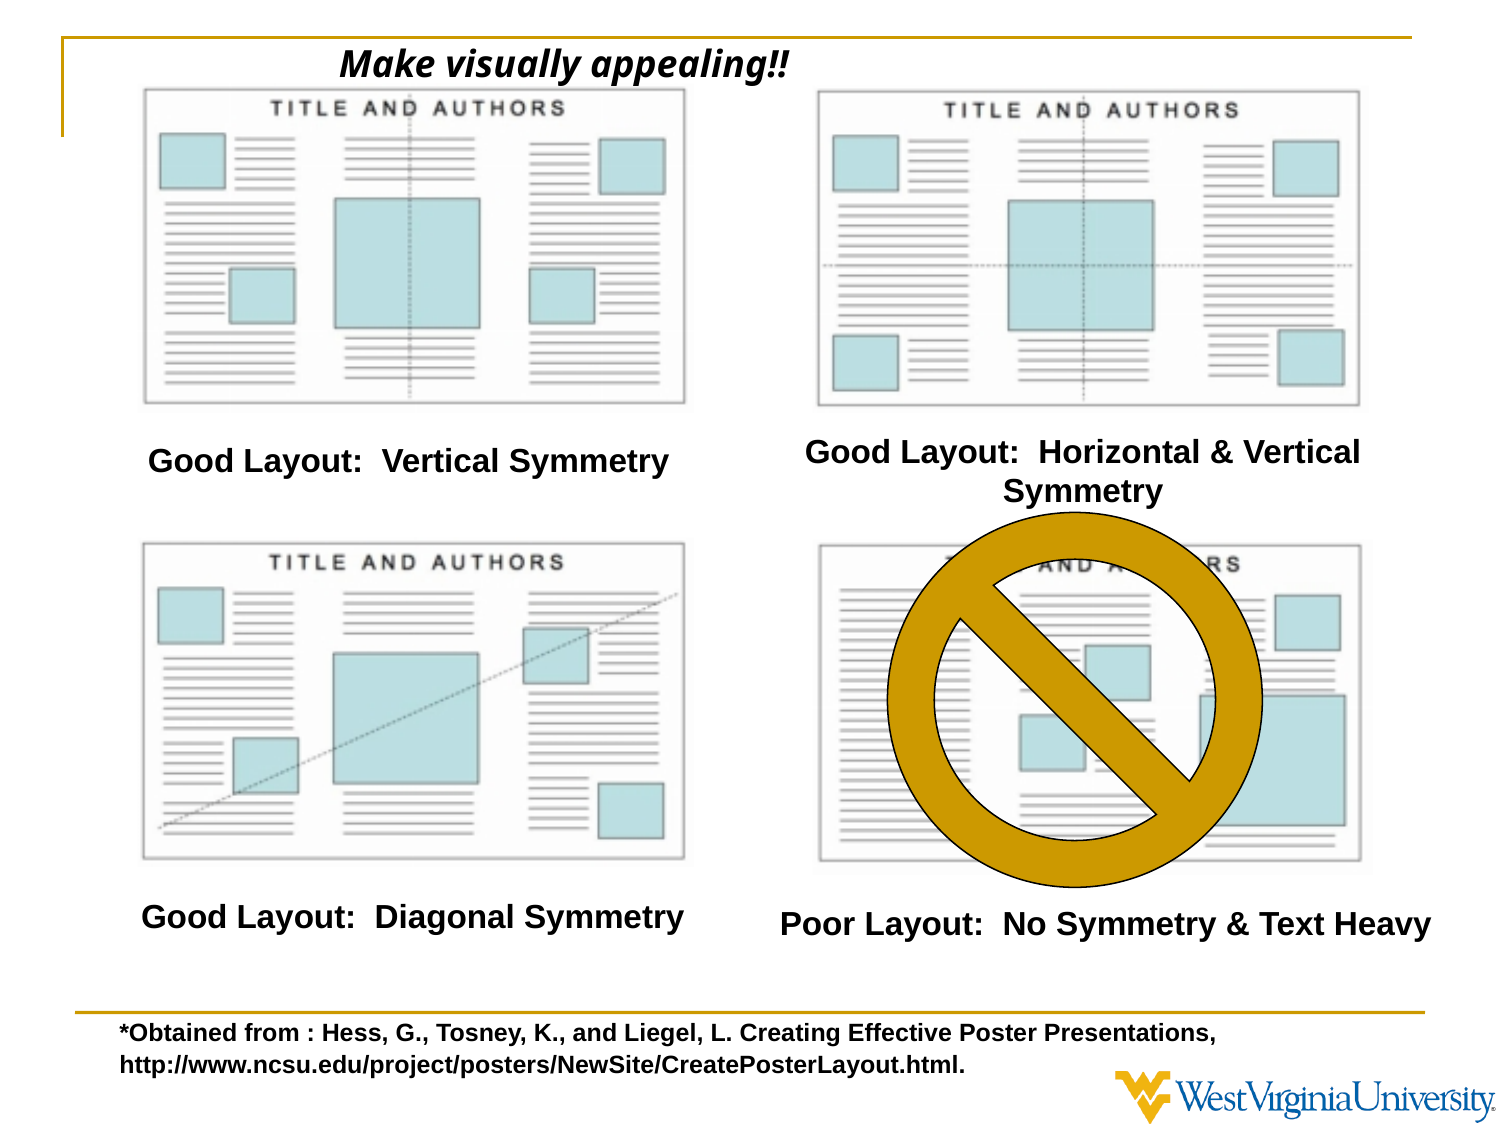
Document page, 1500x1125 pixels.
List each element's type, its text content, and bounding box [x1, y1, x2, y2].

text_box Make visually appealing!! [324, 37, 917, 93]
picture [812, 85, 1369, 413]
text_box [982, 512, 1168, 537]
text_box [1039, 884, 1111, 888]
picture [137, 83, 694, 413]
text_box Poor Layout: No Symmetry & Text Heavy [765, 894, 1448, 950]
picture [137, 537, 694, 867]
text_box Good Layout: Horizontal & Vertical Symmetry [789, 422, 1377, 517]
picture [812, 539, 1374, 876]
text_box Good Layout: Diagonal Symmetry [126, 887, 701, 943]
text_box Good Layout: Vertical Symmetry [133, 432, 686, 487]
text_box *Obtained from : Hess, G., Tosney, K., and Liegel, L. Creating Effective Poster Presentations, http://www.ncsu.edu/project/posters/NewSite/CreatePosterLayout.html. [104, 1012, 1241, 1087]
picture [1112, 1066, 1500, 1125]
